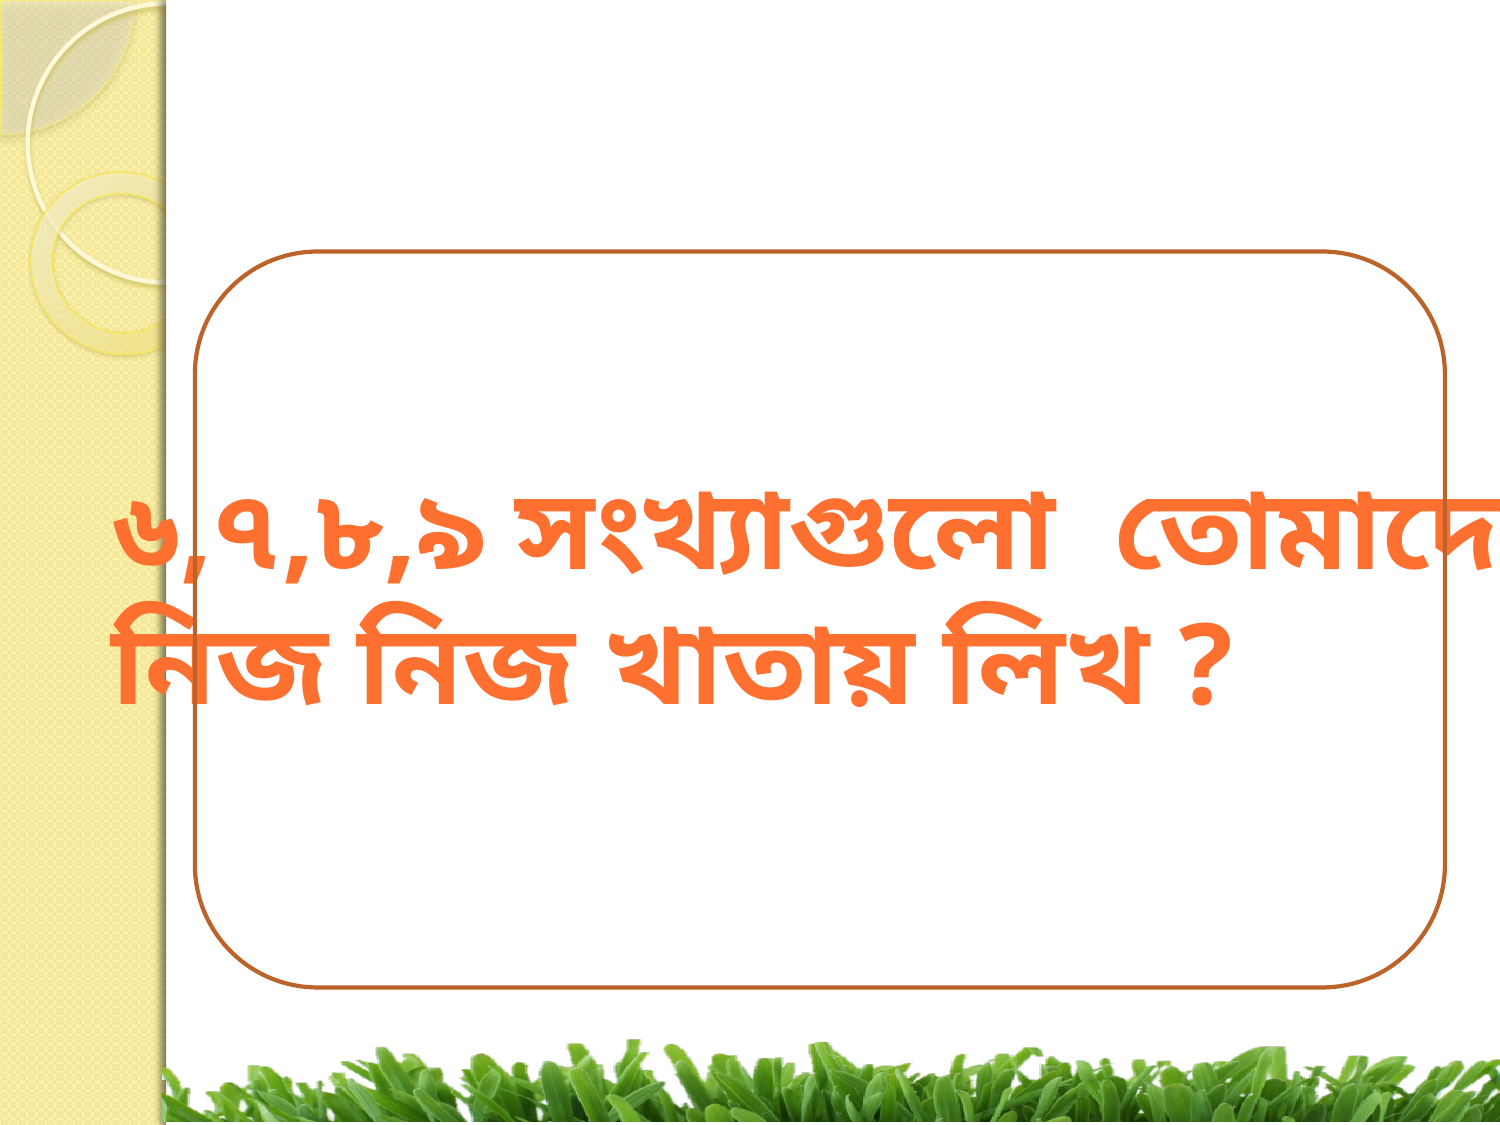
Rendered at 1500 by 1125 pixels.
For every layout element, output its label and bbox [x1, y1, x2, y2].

text_box [194, 251, 1446, 988]
picture [162, 1036, 1500, 1122]
